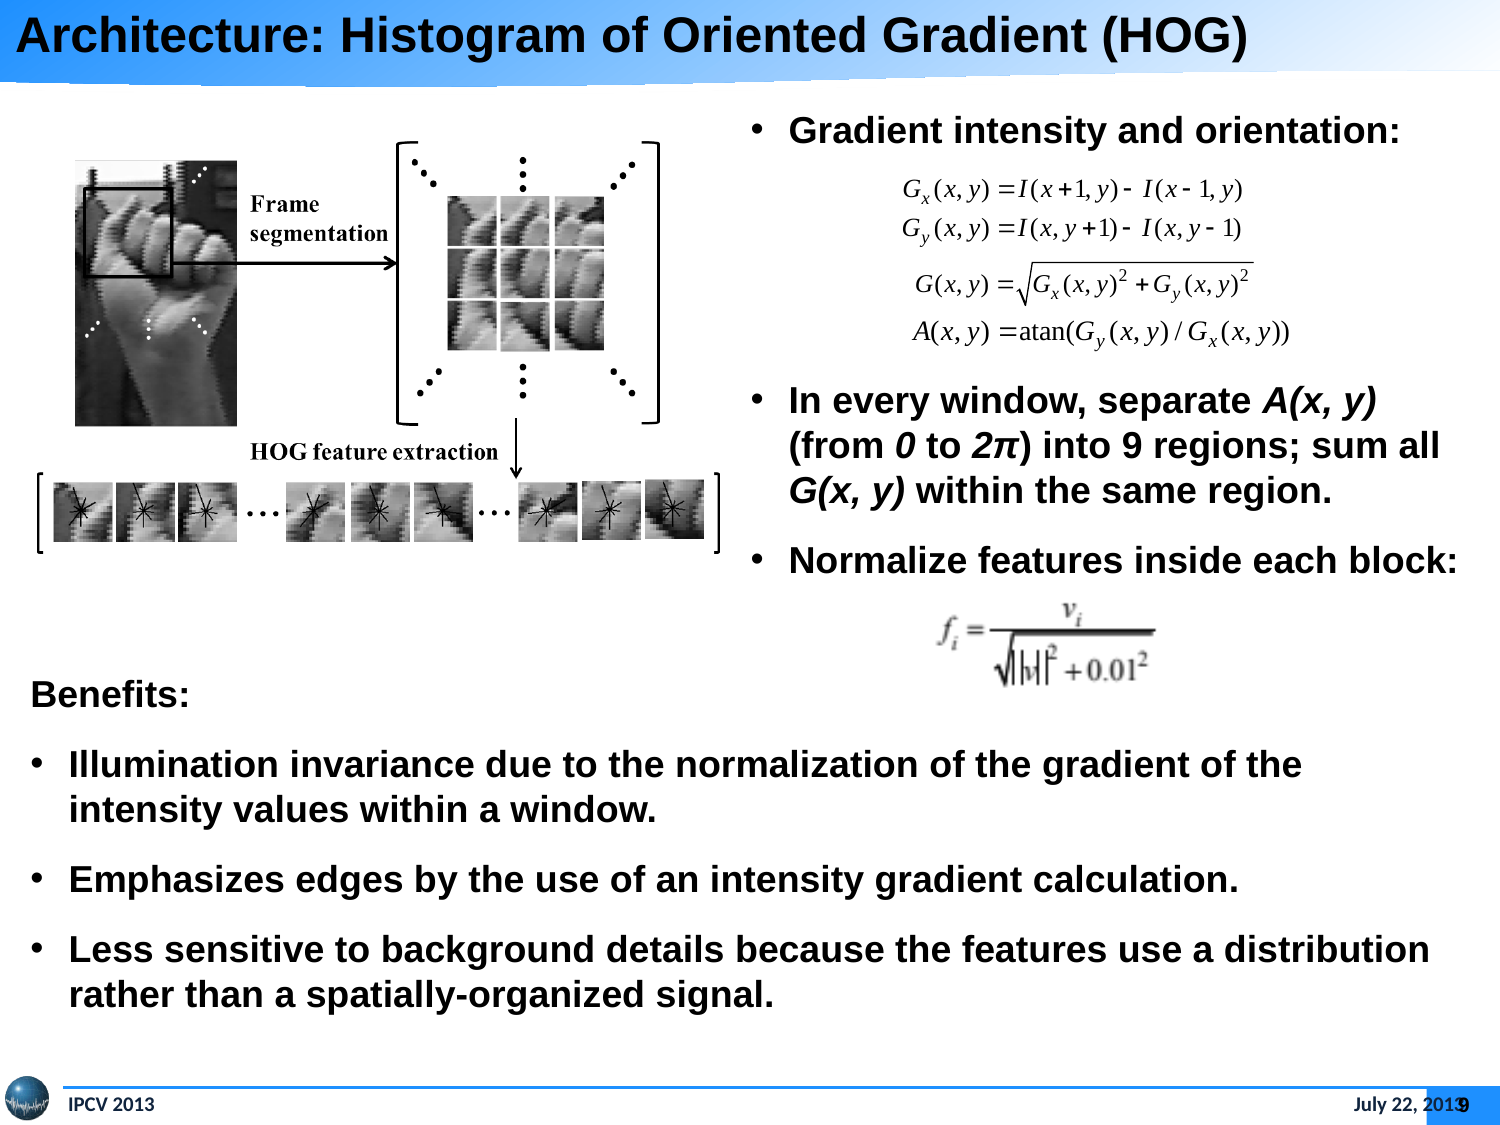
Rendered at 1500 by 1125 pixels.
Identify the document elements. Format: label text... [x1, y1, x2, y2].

picture [4, 1075, 50, 1121]
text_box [897, 210, 1249, 256]
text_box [910, 254, 1262, 314]
text_box Gradient intensity and orientation: In every window, separate A(x, y) (from 0 to 2π) into 9 regions; sum all G(x, y) within the same region. Normalize features inside each block: [750, 105, 1466, 581]
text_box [898, 171, 1249, 209]
picture [30, 134, 730, 558]
text_box Benefits: Illumination invariance due to the normalization of the gradient of the intensity values within a window. Emphasizes edges by the use of an intensity gradient calculation. Less sensitive to background details because the features use a distribution rather than a spatially-organized signal. [30, 669, 1466, 1085]
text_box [932, 583, 1161, 691]
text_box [905, 312, 1297, 361]
title Architecture: Histogram of Oriented Gradient (HOG) [0, 0, 1500, 65]
